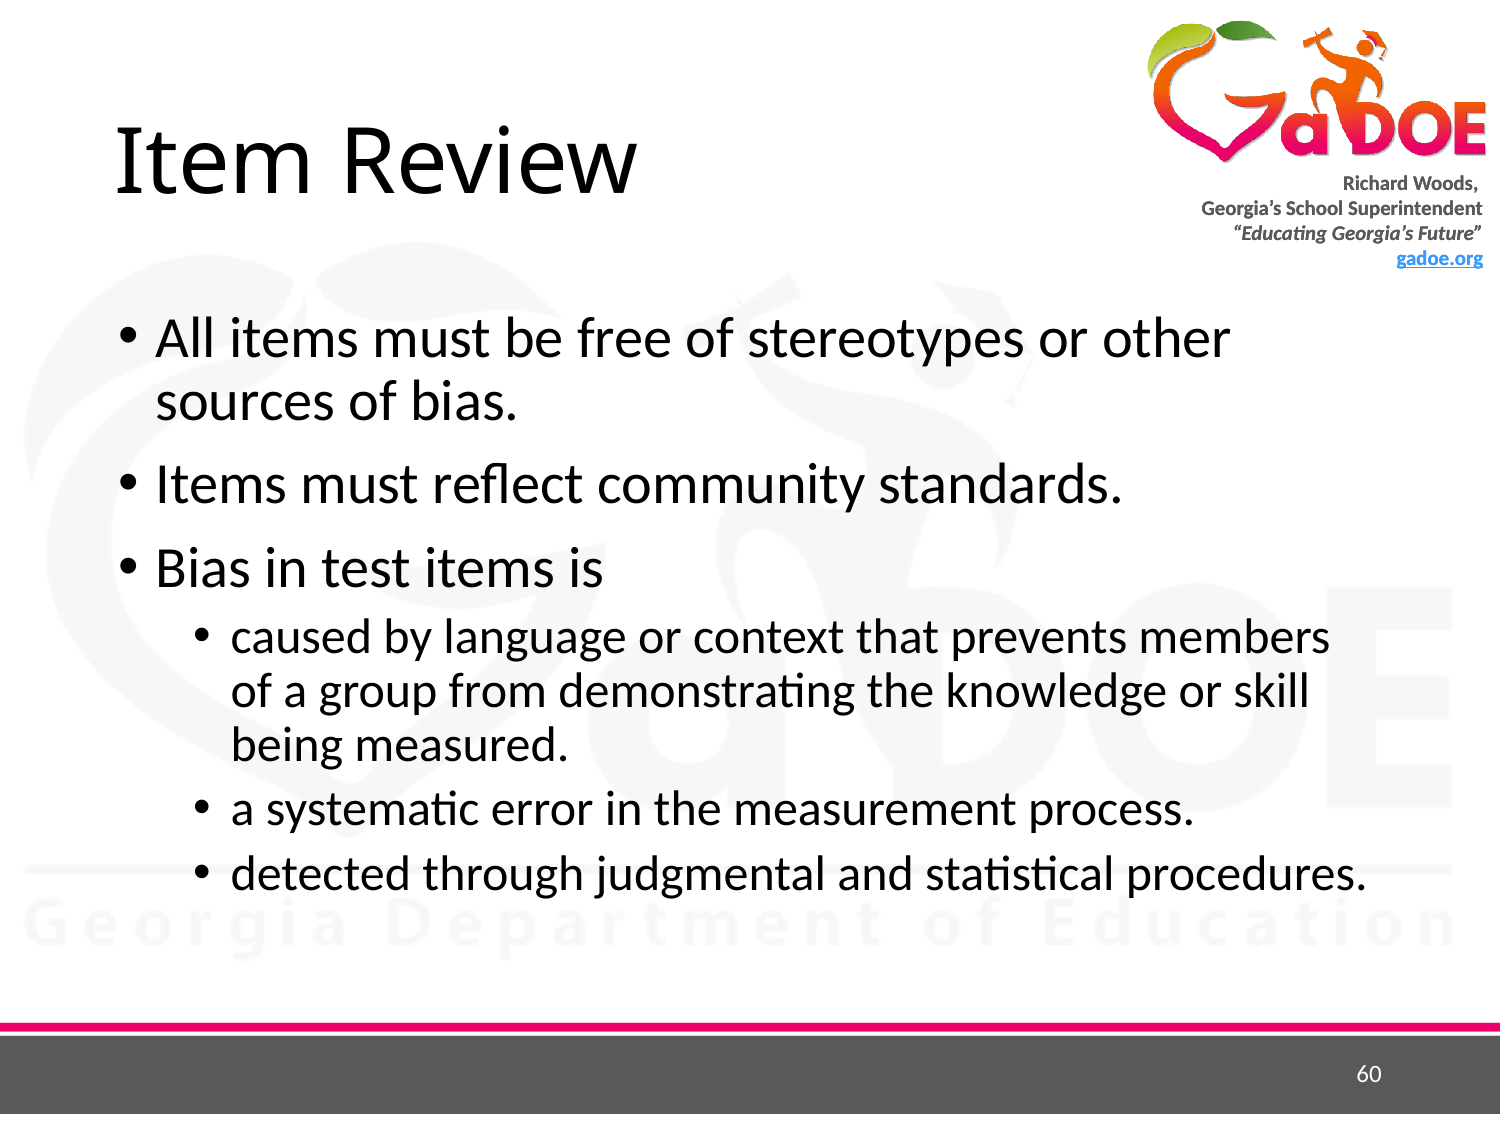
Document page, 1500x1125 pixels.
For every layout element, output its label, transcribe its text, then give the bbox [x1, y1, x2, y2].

list All items must be free of stereotypes or other sources of bias. Items must reflect community standards. Bias in test items is caused by language or context that prevents members of a group from demonstrating the knowledge or skill being measured. a systematic error in the measurement process. detected through judgmental and statistical procedures. [103, 299, 1397, 1014]
title Item Review [99, 54, 1136, 273]
picture [19, 235, 1473, 980]
slide_number 60 [1059, 1042, 1397, 1103]
picture [1135, 8, 1499, 164]
